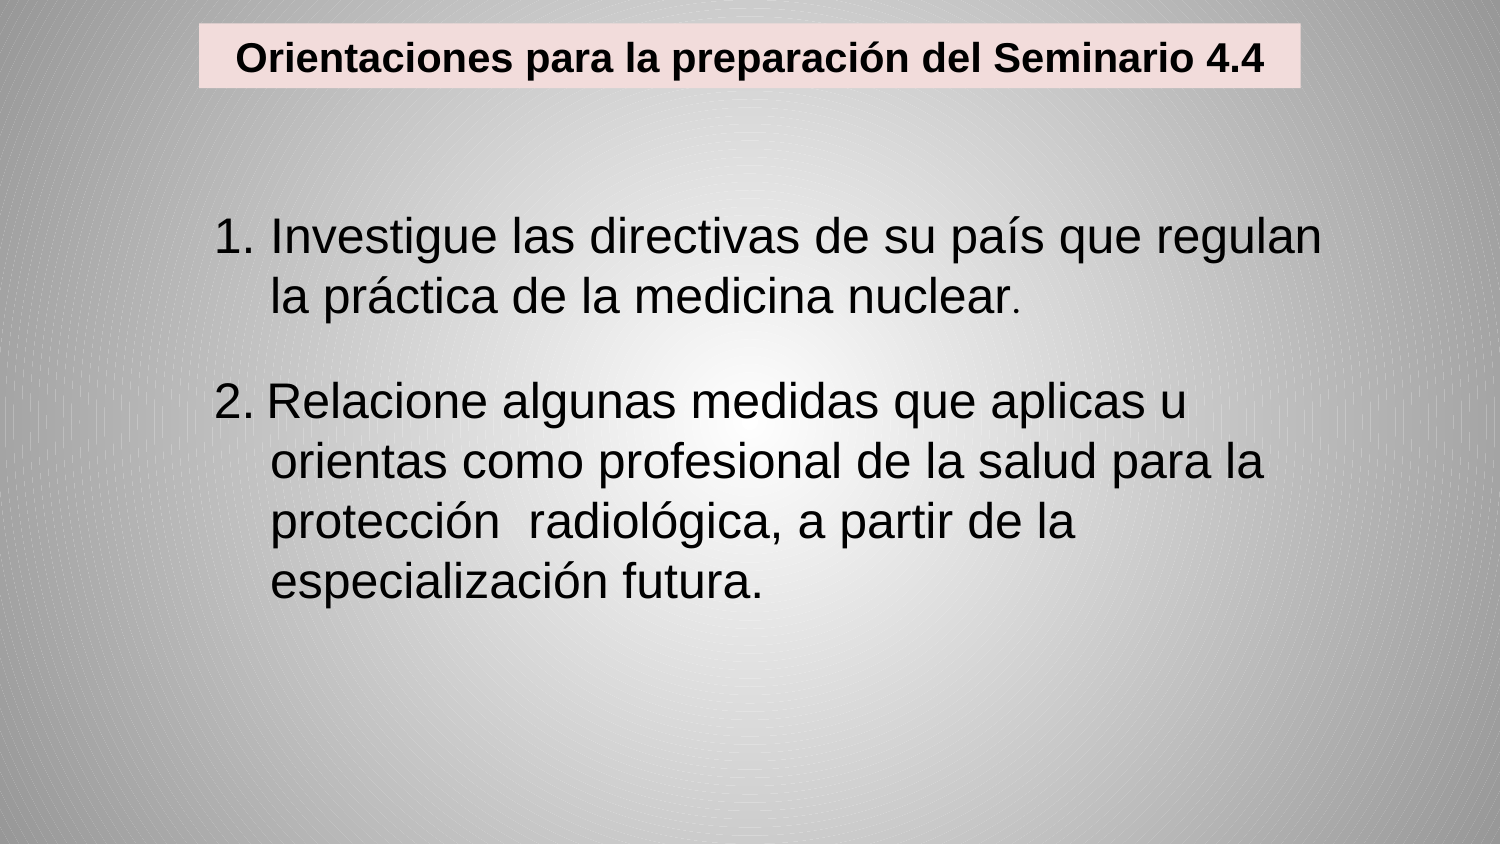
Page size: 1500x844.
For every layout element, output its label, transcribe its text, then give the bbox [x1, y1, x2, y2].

text_box Orientaciones para la preparación del Seminario 4.4 [199, 23, 1301, 89]
text_box Investigue las directivas de su país que regulan la práctica de la medicina nuclear. 2. Relacione algunas medidas que aplicas u orientas como profesional de la salud para la protección radiológica, a partir de la especialización futura. [199, 196, 1383, 842]
